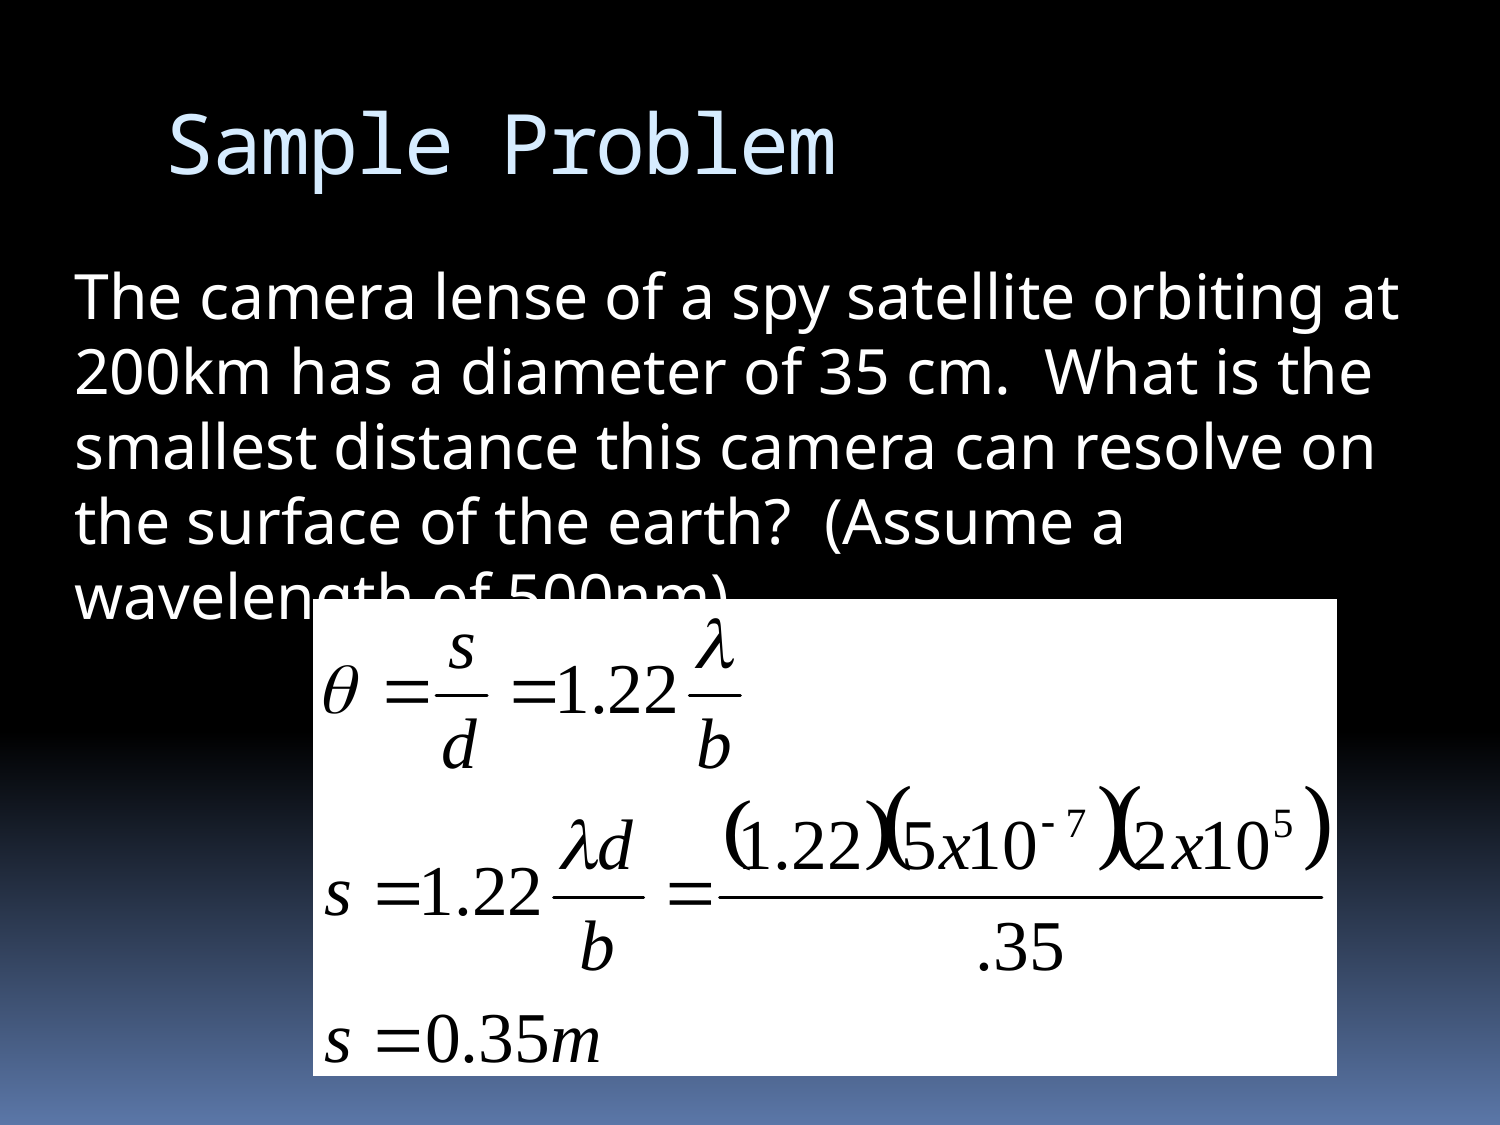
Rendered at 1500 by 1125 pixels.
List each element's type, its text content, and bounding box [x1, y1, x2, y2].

title Sample Problem [150, 83, 1425, 234]
list The camera lense of a spy satellite orbiting at 200km has a diameter of 35 cm. What is the smallest distance this camera can resolve on the surface of the earth? (Assume a wavelength of 500nm) [50, 249, 1425, 1043]
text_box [312, 598, 1338, 1077]
